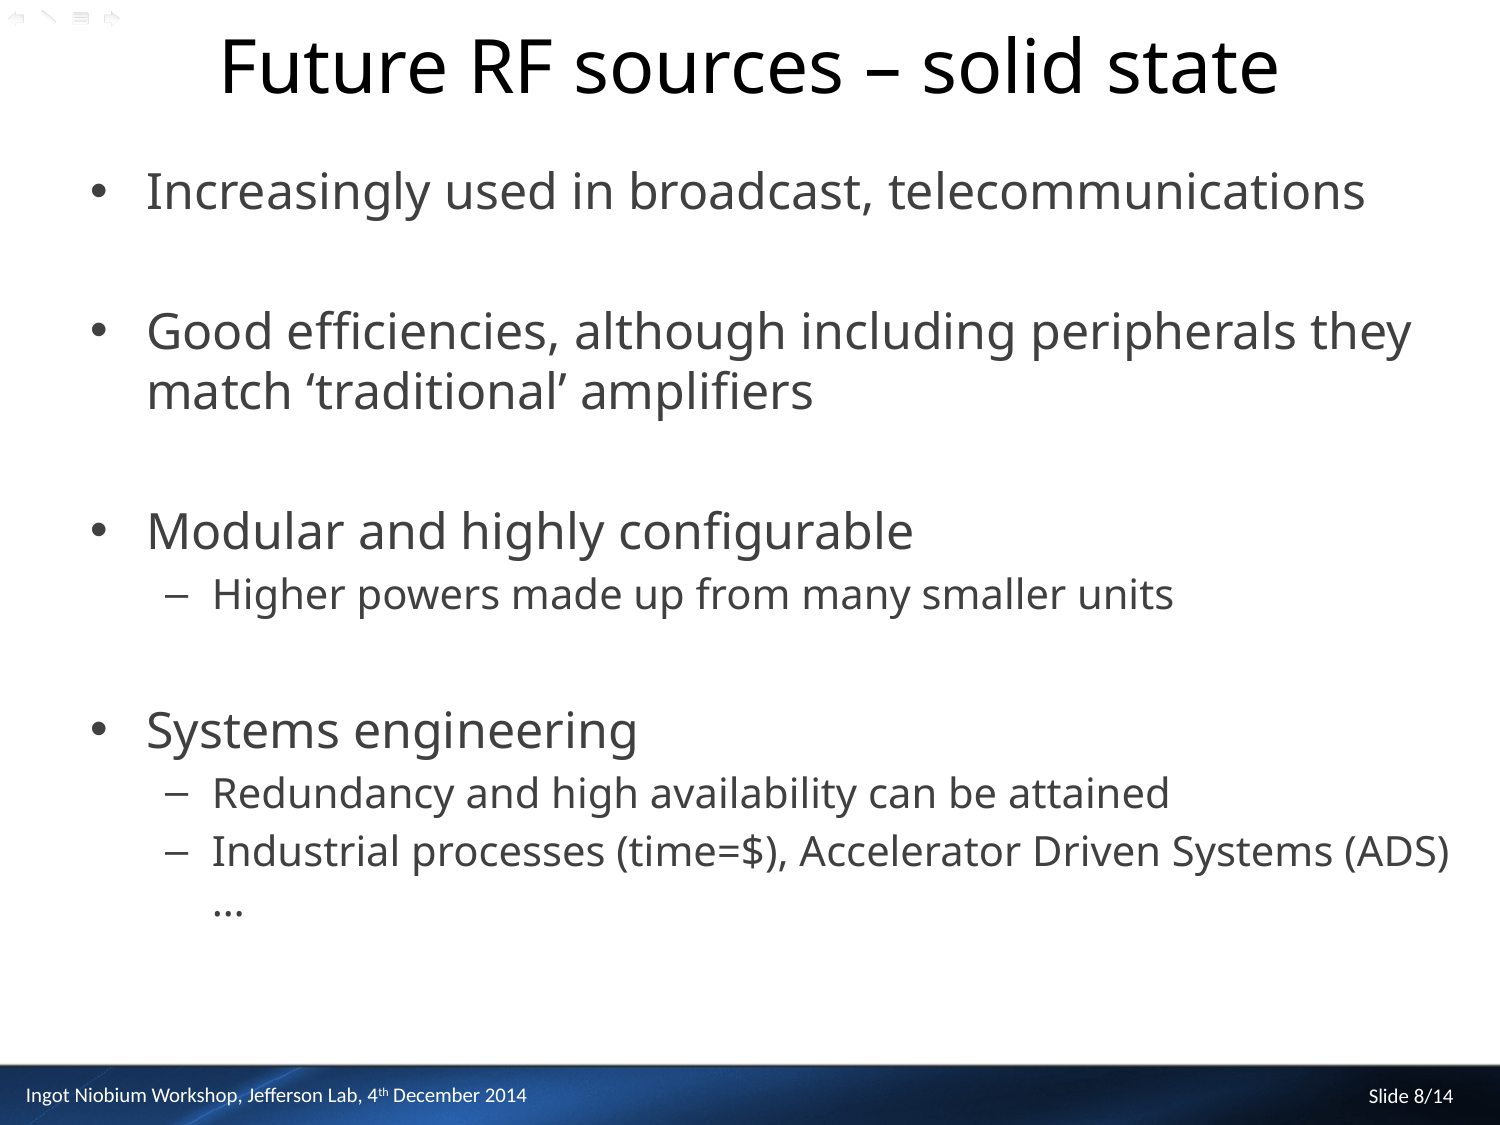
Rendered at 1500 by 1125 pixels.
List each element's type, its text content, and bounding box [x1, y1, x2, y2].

title Future RF sources – solid state [75, 0, 1425, 152]
text_box Ingot Niobium Workshop, Jefferson Lab, 4th December 2014 [10, 1074, 715, 1115]
list Increasingly used in broadcast, telecommunications Good efficiencies, although including peripherals they match ‘traditional’ amplifiers Modular and highly configurable Higher powers made up from many smaller units Systems engineering Redundancy and high availability can be attained Industrial processes (time=$), Accelerator Driven Systems (ADS)… [75, 152, 1482, 1033]
text_box Slide 8/14 [1306, 1074, 1468, 1125]
picture [0, 0, 1500, 1125]
